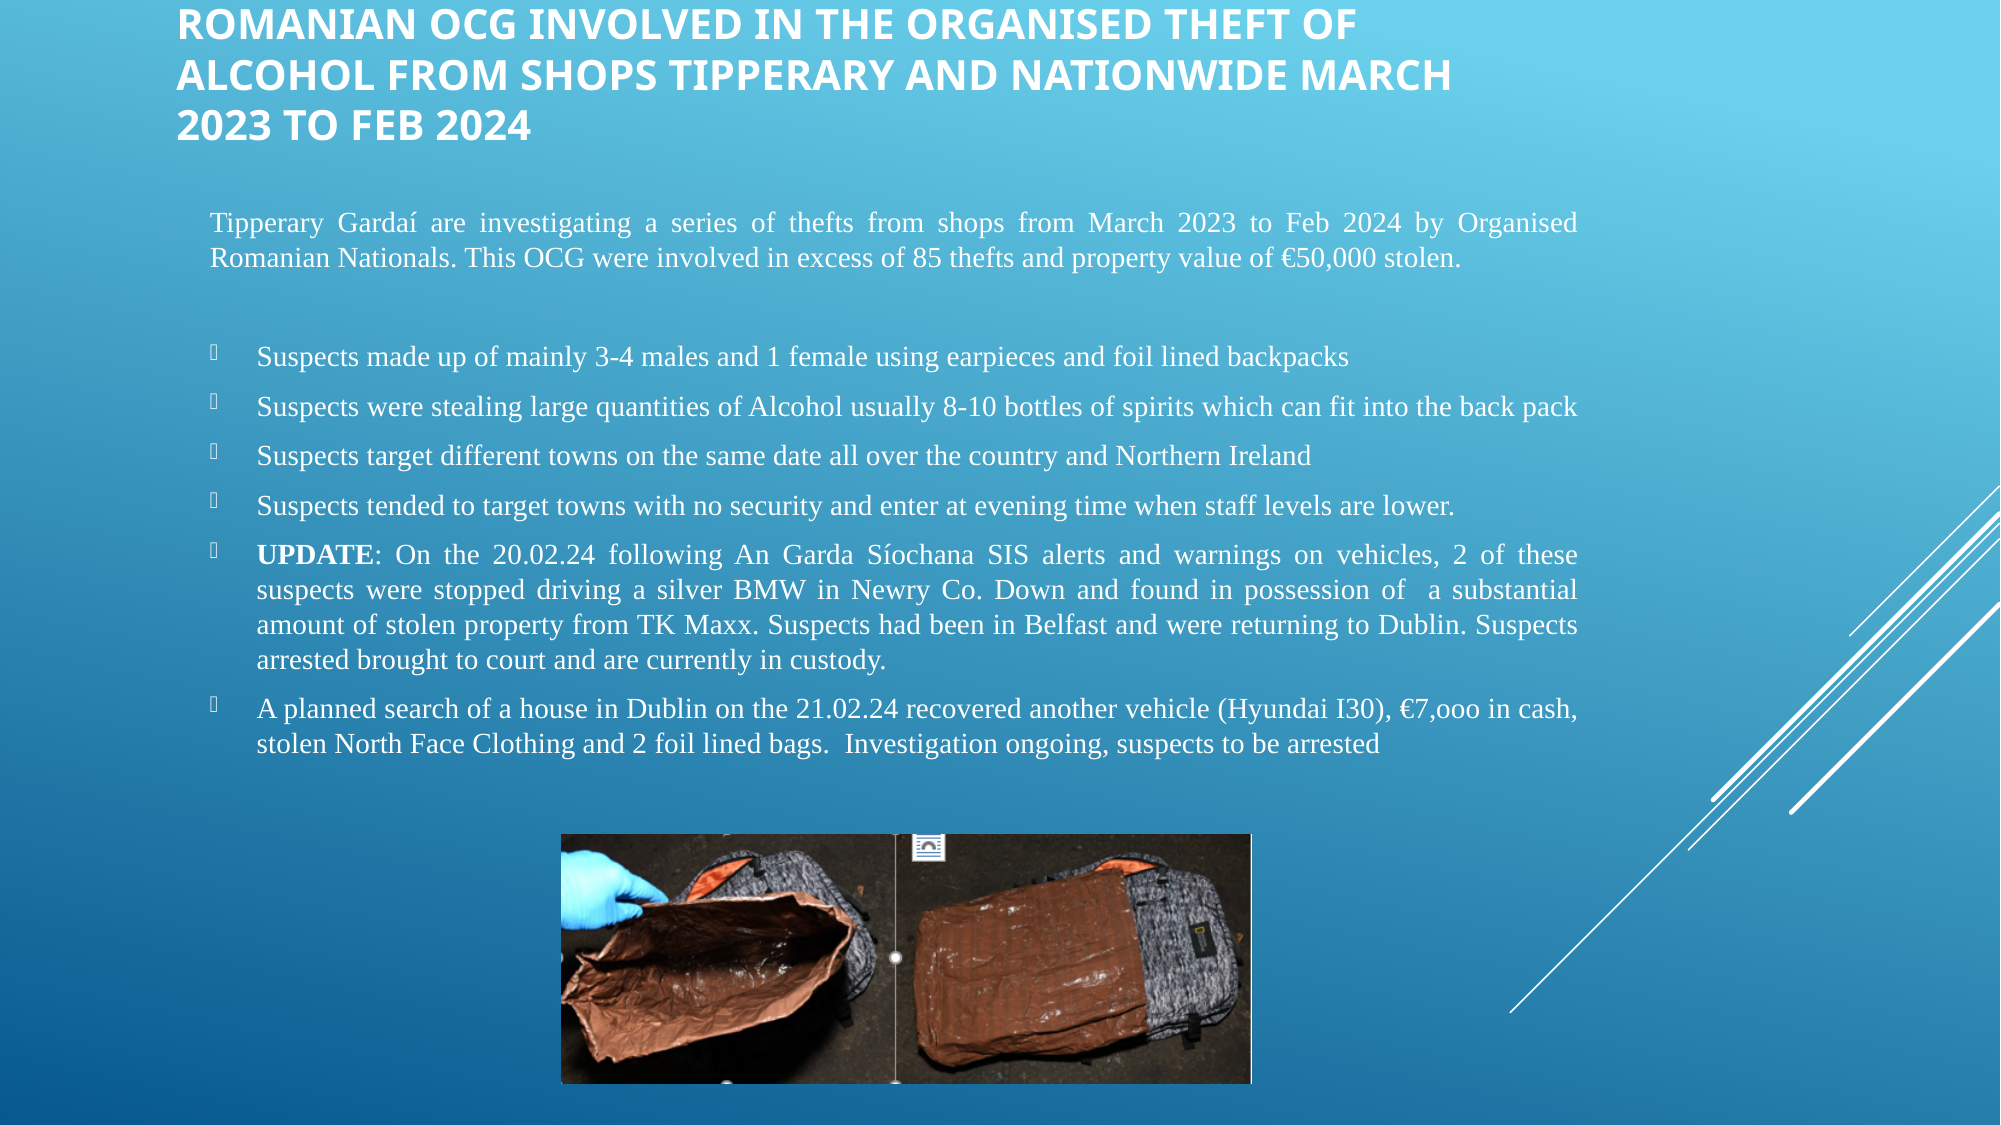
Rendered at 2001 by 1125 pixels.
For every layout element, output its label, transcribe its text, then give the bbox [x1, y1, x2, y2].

title Romanian OCG involved in the organised theft of alcohol from shops Tipperary and Nationwide March 2023 to Feb 2024 [161, 0, 1562, 147]
picture [561, 834, 1252, 1084]
list Tipperary Gardaí are investigating a series of thefts from shops from March 2023 to Feb 2024 by Organised Romanian Nationals. This OCG were involved in excess of 85 thefts and property value of €50,000 stolen. Suspects made up of mainly 3-4 males and 1 female using earpieces and foil lined backpacks Suspects were stealing large quantities of Alcohol usually 8-10 bottles of spirits which can fit into the back pack Suspects target different towns on the same date all over the country and Northern Ireland Suspects tended to target towns with no security and enter at evening time when staff levels are lower. UPDATE: On the 20.02.24 following An Garda Síochana SIS alerts and warnings on vehicles, 2 of these suspects were stopped driving a silver BMW in Newry Co. Down and found in possession of a substantial amount of stolen property from TK Maxx. Suspects had been in Belfast and were returning to Dublin. Suspects arrested brought to court and are currently in custody. A planned search of a house in Dublin on the 21.02.24 recovered another vehicle (Hyundai I30), €7,ooo in cash, stolen North Face Clothing and 2 foil lined bags. Investigation ongoing, suspects to be arrested [194, 184, 1595, 778]
